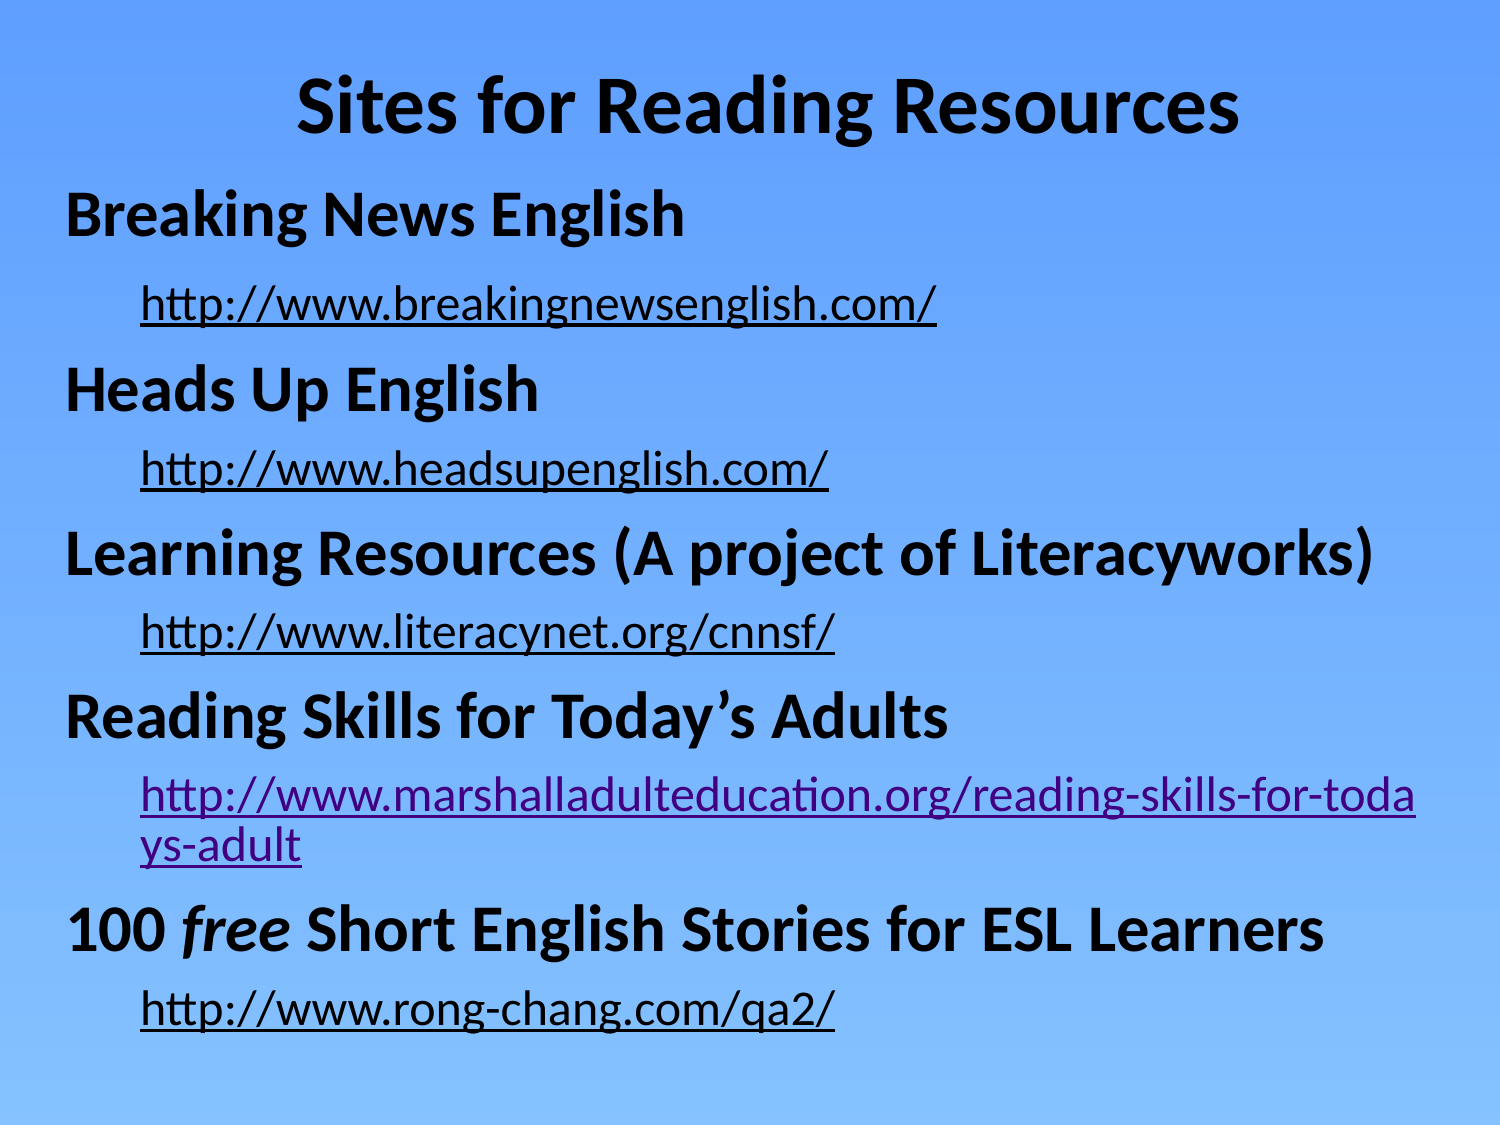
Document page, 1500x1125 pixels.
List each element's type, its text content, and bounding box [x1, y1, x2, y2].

list Breaking News English http://www.breakingnewsenglish.com/ Heads Up English http://www.headsupenglish.com/ Learning Resources (A project of Literacyworks) http://www.literacynet.org/cnnsf/ Reading Skills for Today’s Adults http://www.marshalladulteducation.org/reading-skills-for-todays-adult 100 free Short English Stories for ESL Learners http://www.rong-chang.com/qa2/ [50, 162, 1438, 1075]
title Sites for Reading Resources [100, 37, 1438, 162]
